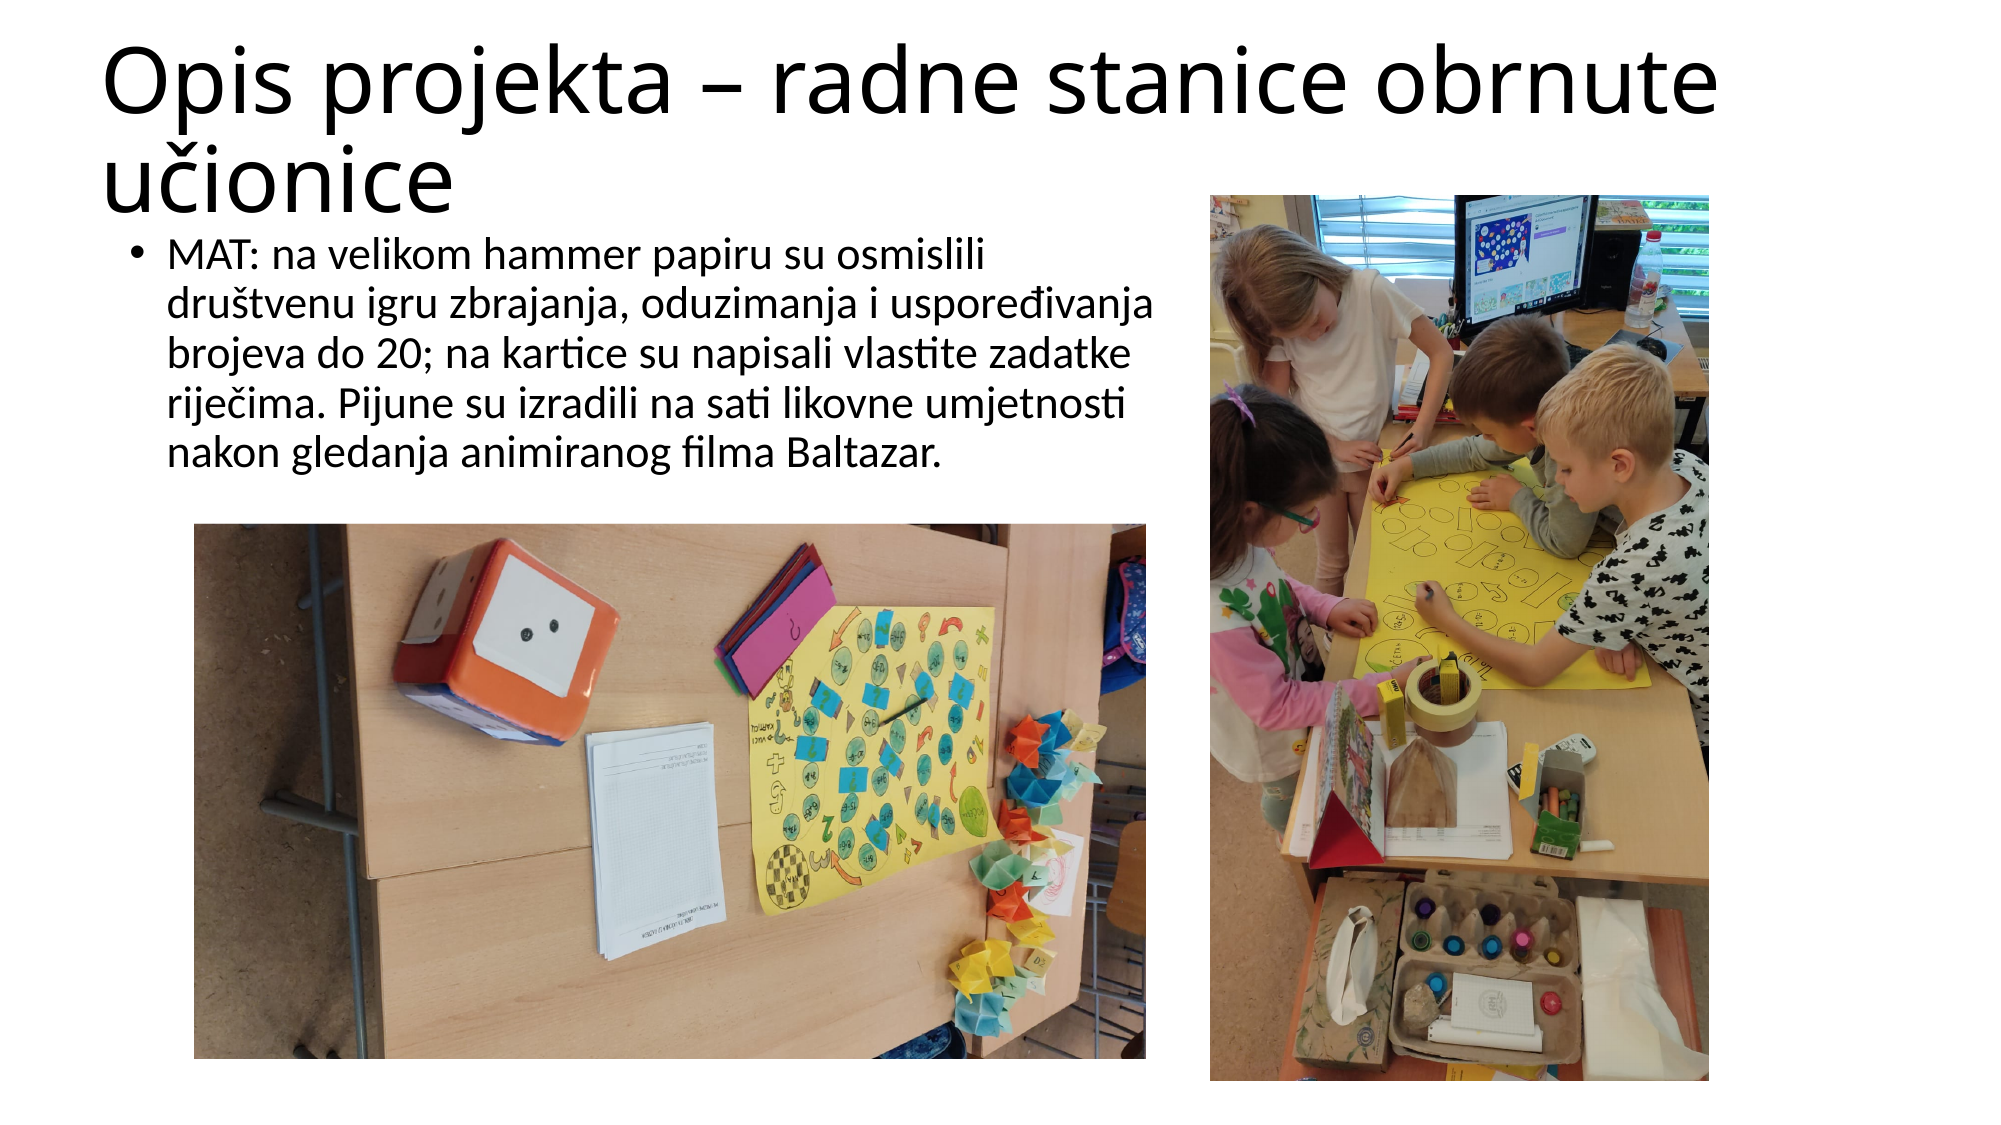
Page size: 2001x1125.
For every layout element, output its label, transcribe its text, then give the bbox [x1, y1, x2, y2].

title Opis projekta – radne stanice obrnute učionice [85, 24, 1915, 242]
picture [1210, 195, 1709, 1081]
list MAT: na velikom hammer papiru su osmislili društvenu igru zbrajanja, oduzimanja i uspoređivanja brojeva do 20; na kartice su napisali vlastite zadatke riječima. Pijune su izradili na sati likovne umjetnosti nakon gledanja animiranog filma Baltazar. [114, 222, 1193, 512]
picture [195, 315, 1146, 1125]
